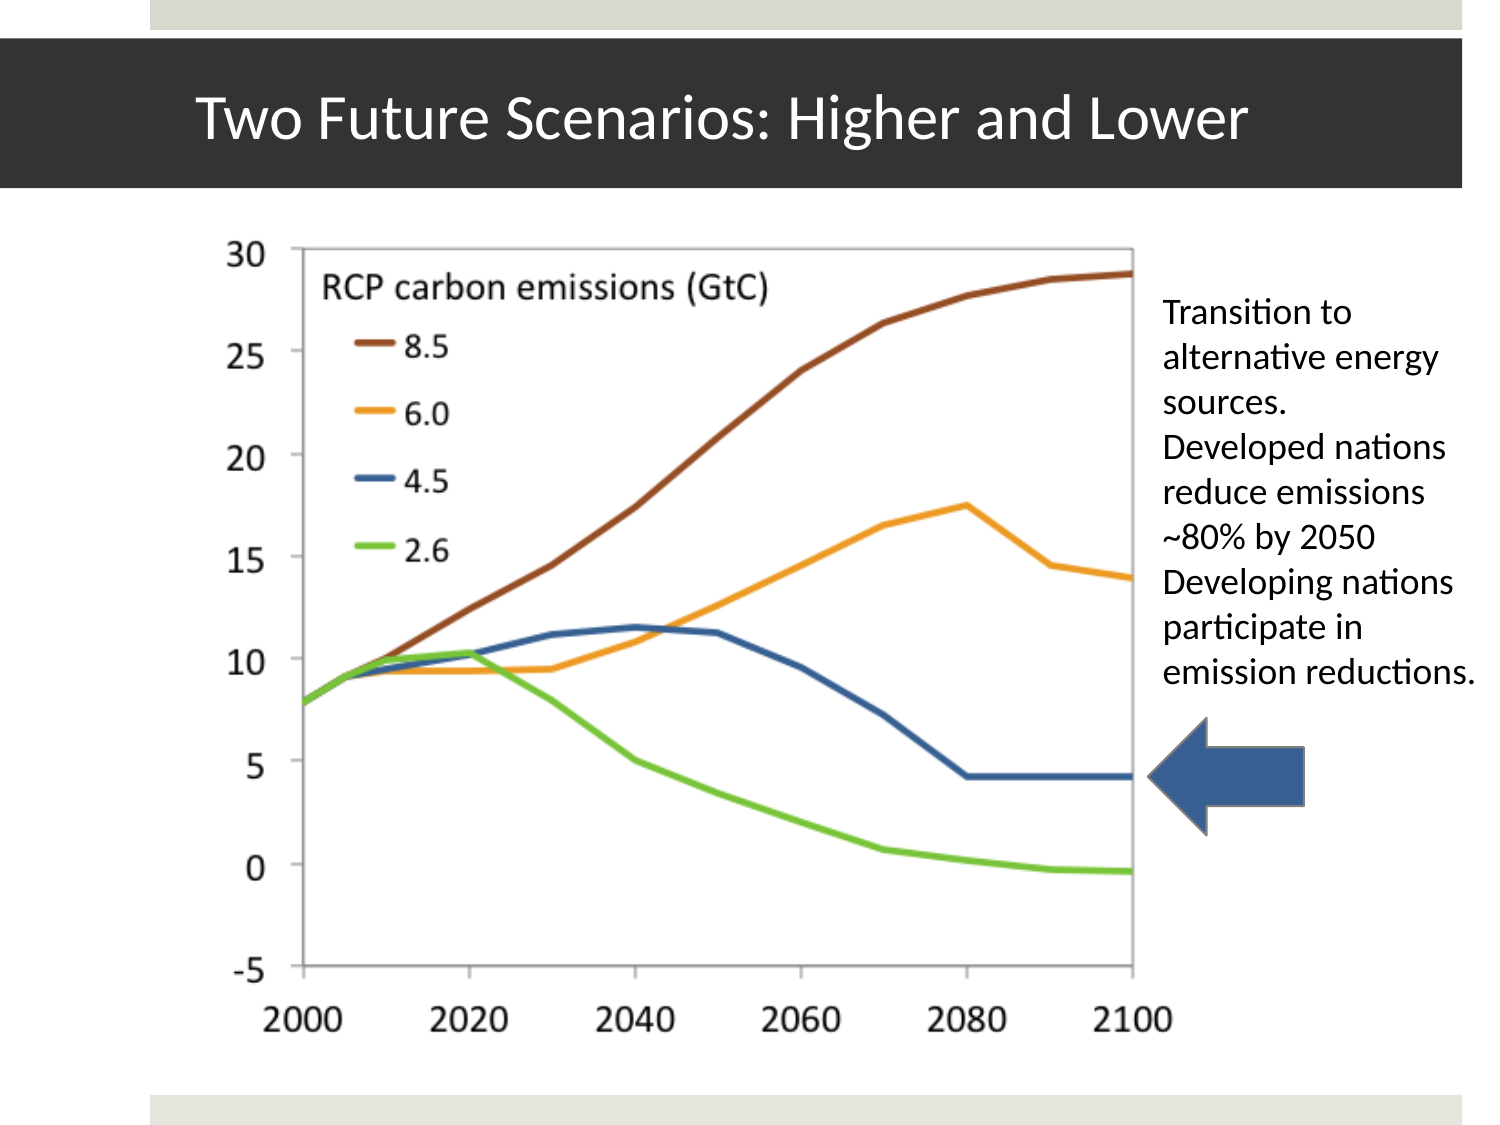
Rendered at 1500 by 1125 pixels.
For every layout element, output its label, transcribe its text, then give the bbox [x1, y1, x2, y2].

title Two Future Scenarios: Higher and Lower [0, 38, 1463, 189]
text_box Transition to alternative energy sources. Developed nations reduce emissions ~80% by 2050 Developing nations participate in emission reductions. [1443, 280, 1500, 700]
picture [212, 215, 1443, 1055]
